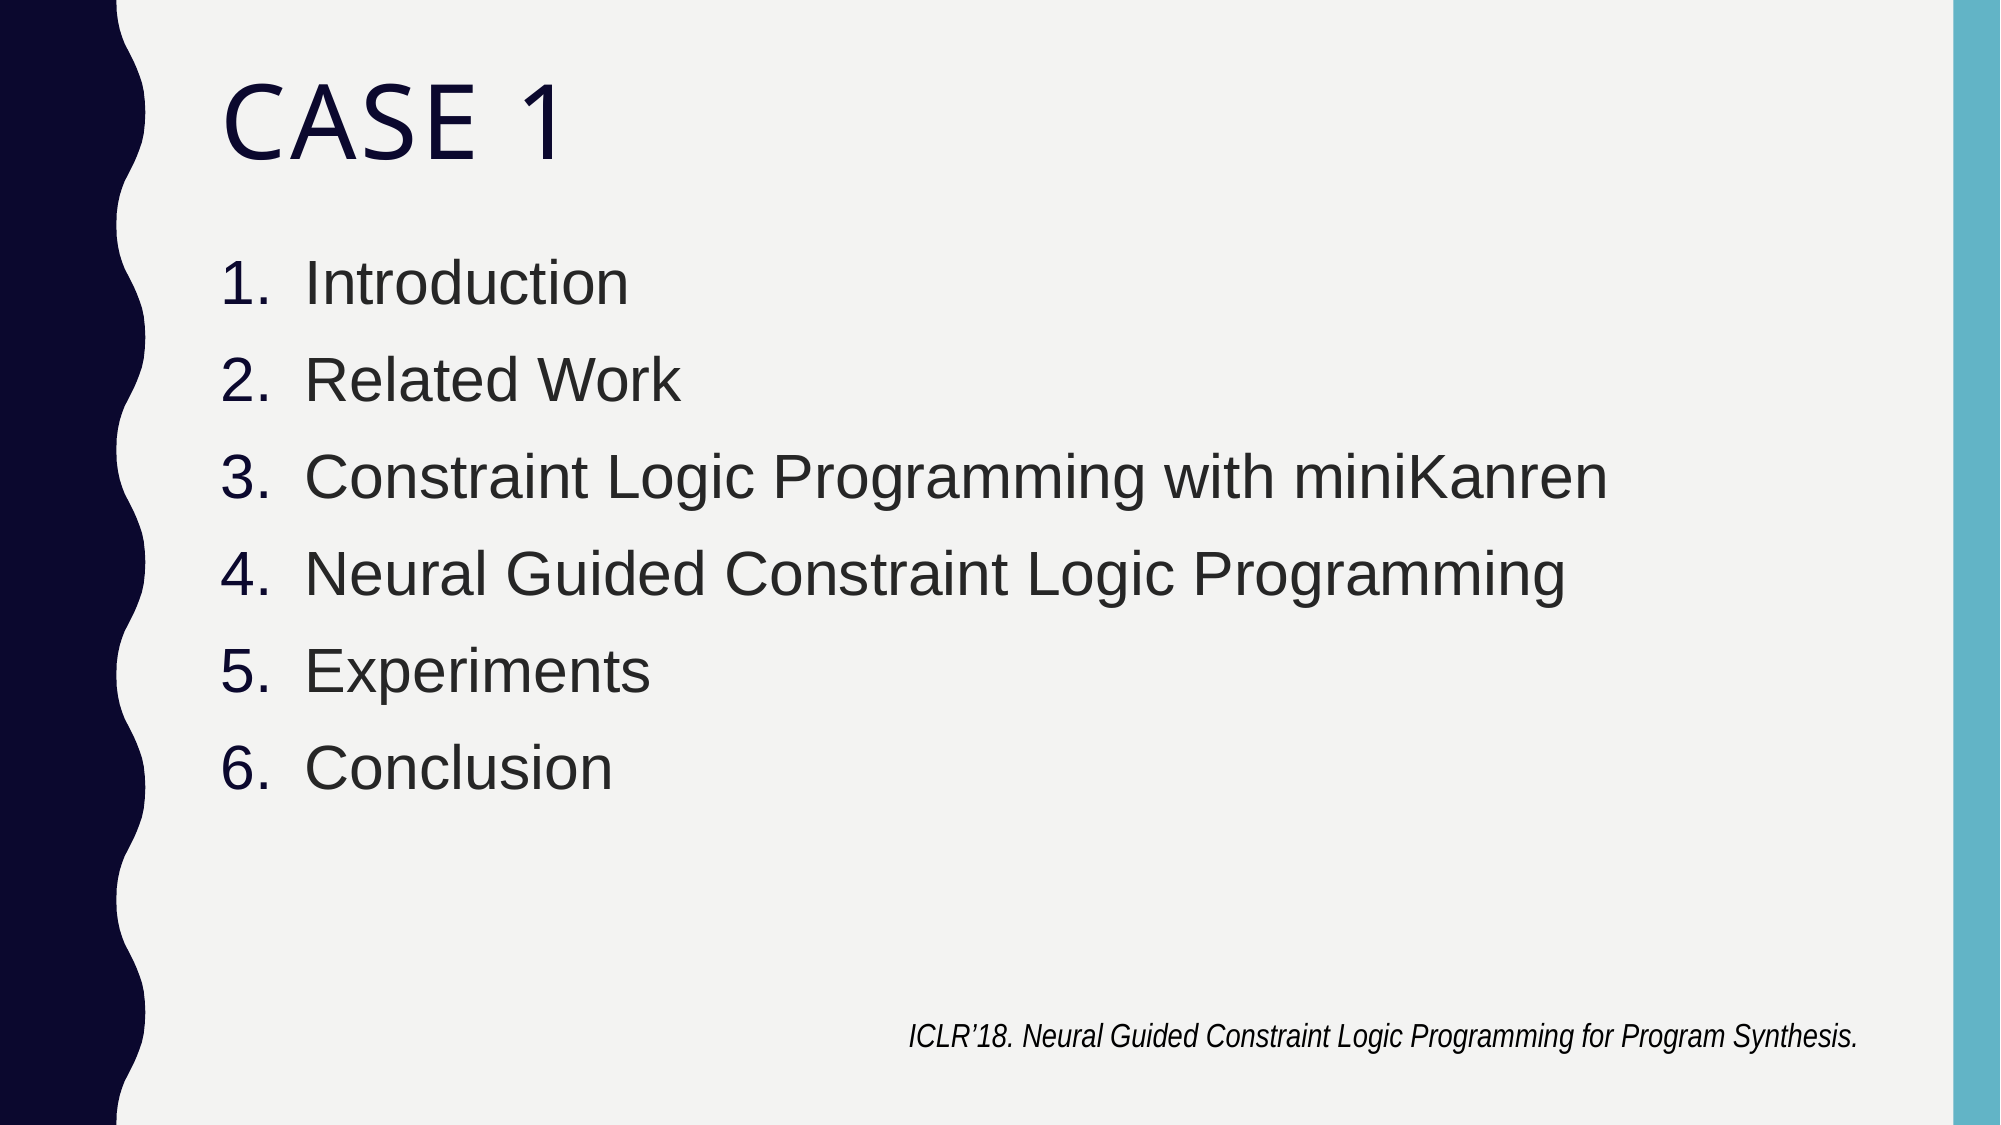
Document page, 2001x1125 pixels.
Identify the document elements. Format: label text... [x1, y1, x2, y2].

list Introduction Related Work Constraint Logic Programming with miniKanren Neural Guided Constraint Logic Programming Experiments Conclusion [205, 226, 1875, 1063]
title Case 1 [205, 62, 1875, 191]
text_box ICLR’18. Neural Guided Constraint Logic Programming for Program Synthesis. [626, 1006, 1875, 1062]
